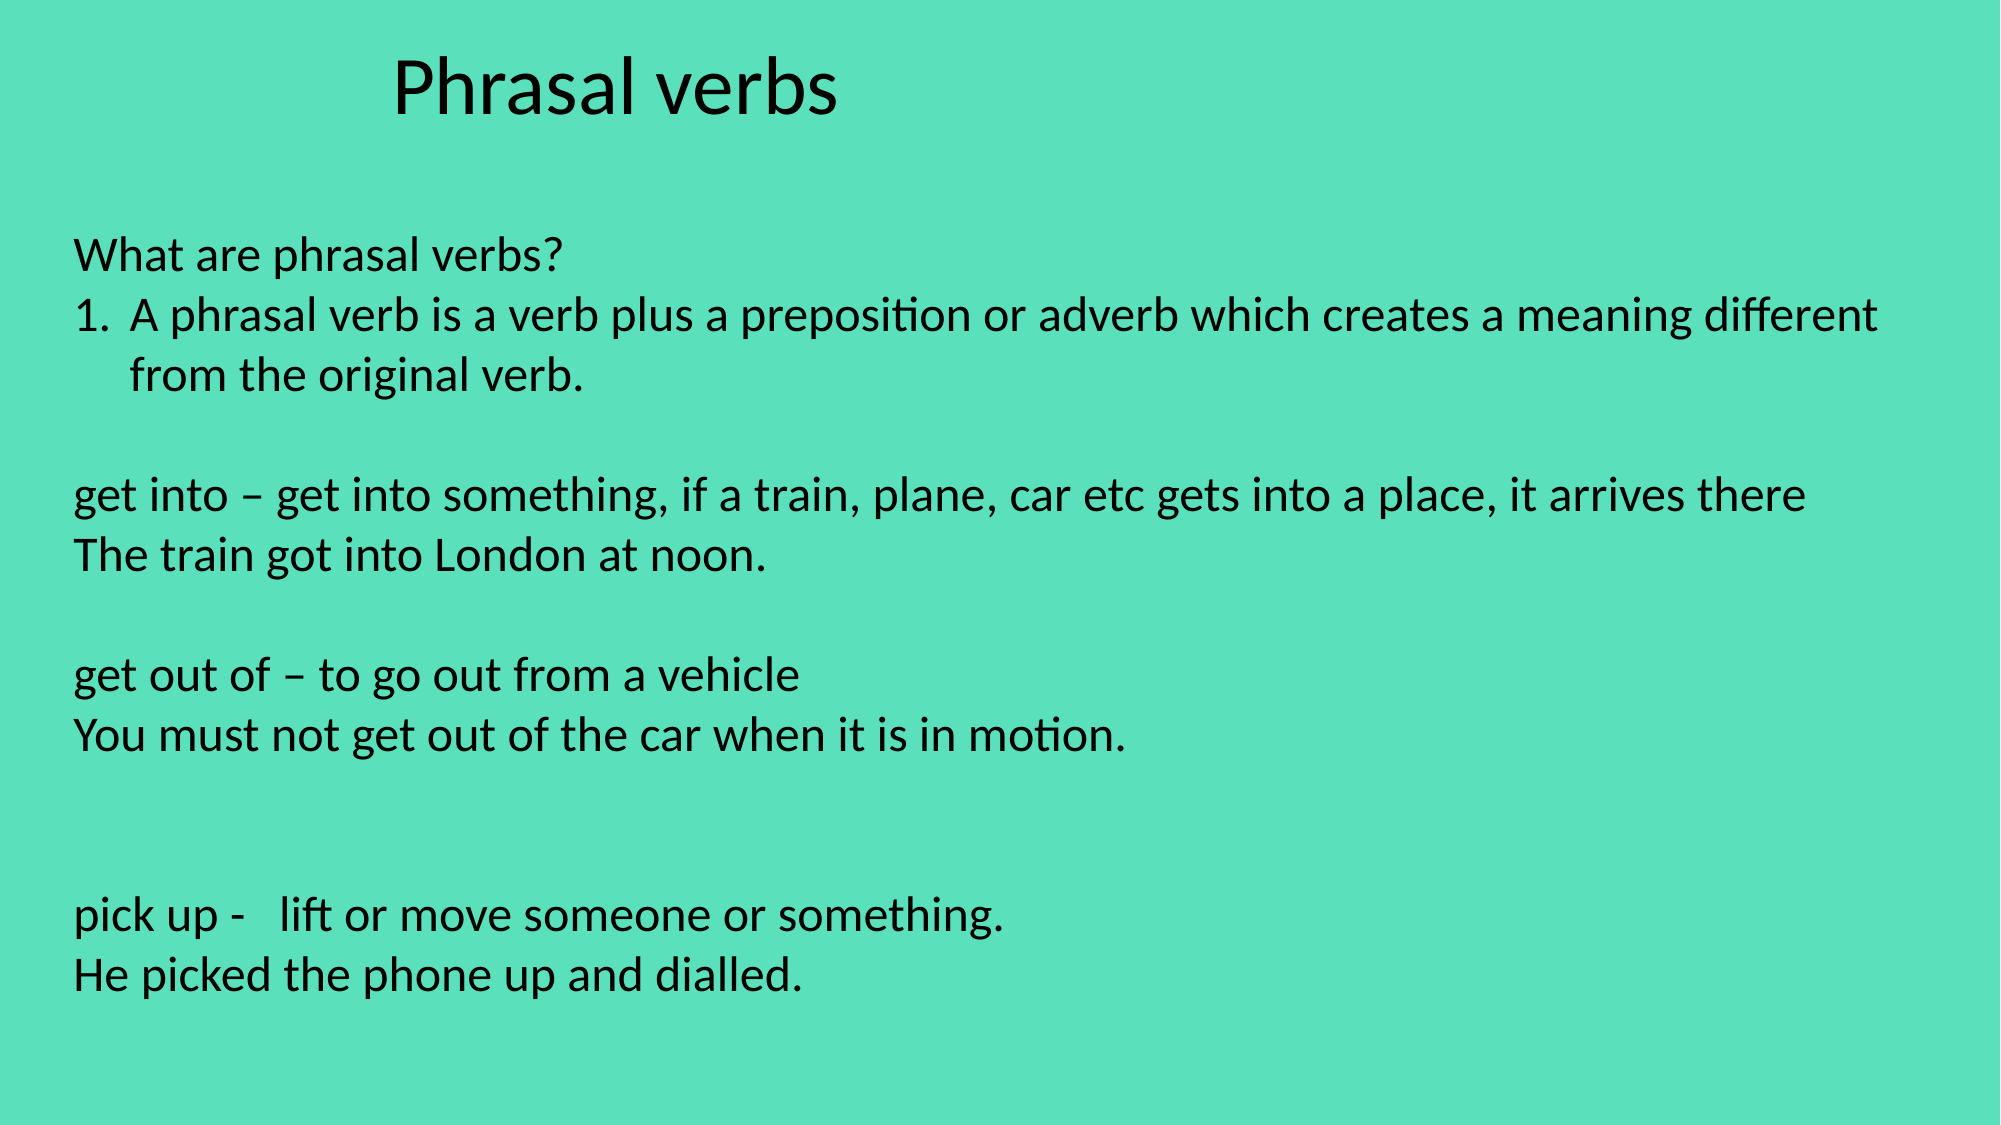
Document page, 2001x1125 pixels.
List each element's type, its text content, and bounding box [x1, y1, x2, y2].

text_box Phrasal verbs What are phrasal verbs? A phrasal verb is a verb plus a preposition or adverb which creates a meaning different from the original verb. get into – get into something, if a train, plane, car etc gets into a place, it arrives there The train got into London at noon. get out of – to go out from a vehicle You must not get out of the car when it is in motion. pick up - lift or move someone or something. He picked the phone up and dialled. [58, 24, 1978, 1055]
